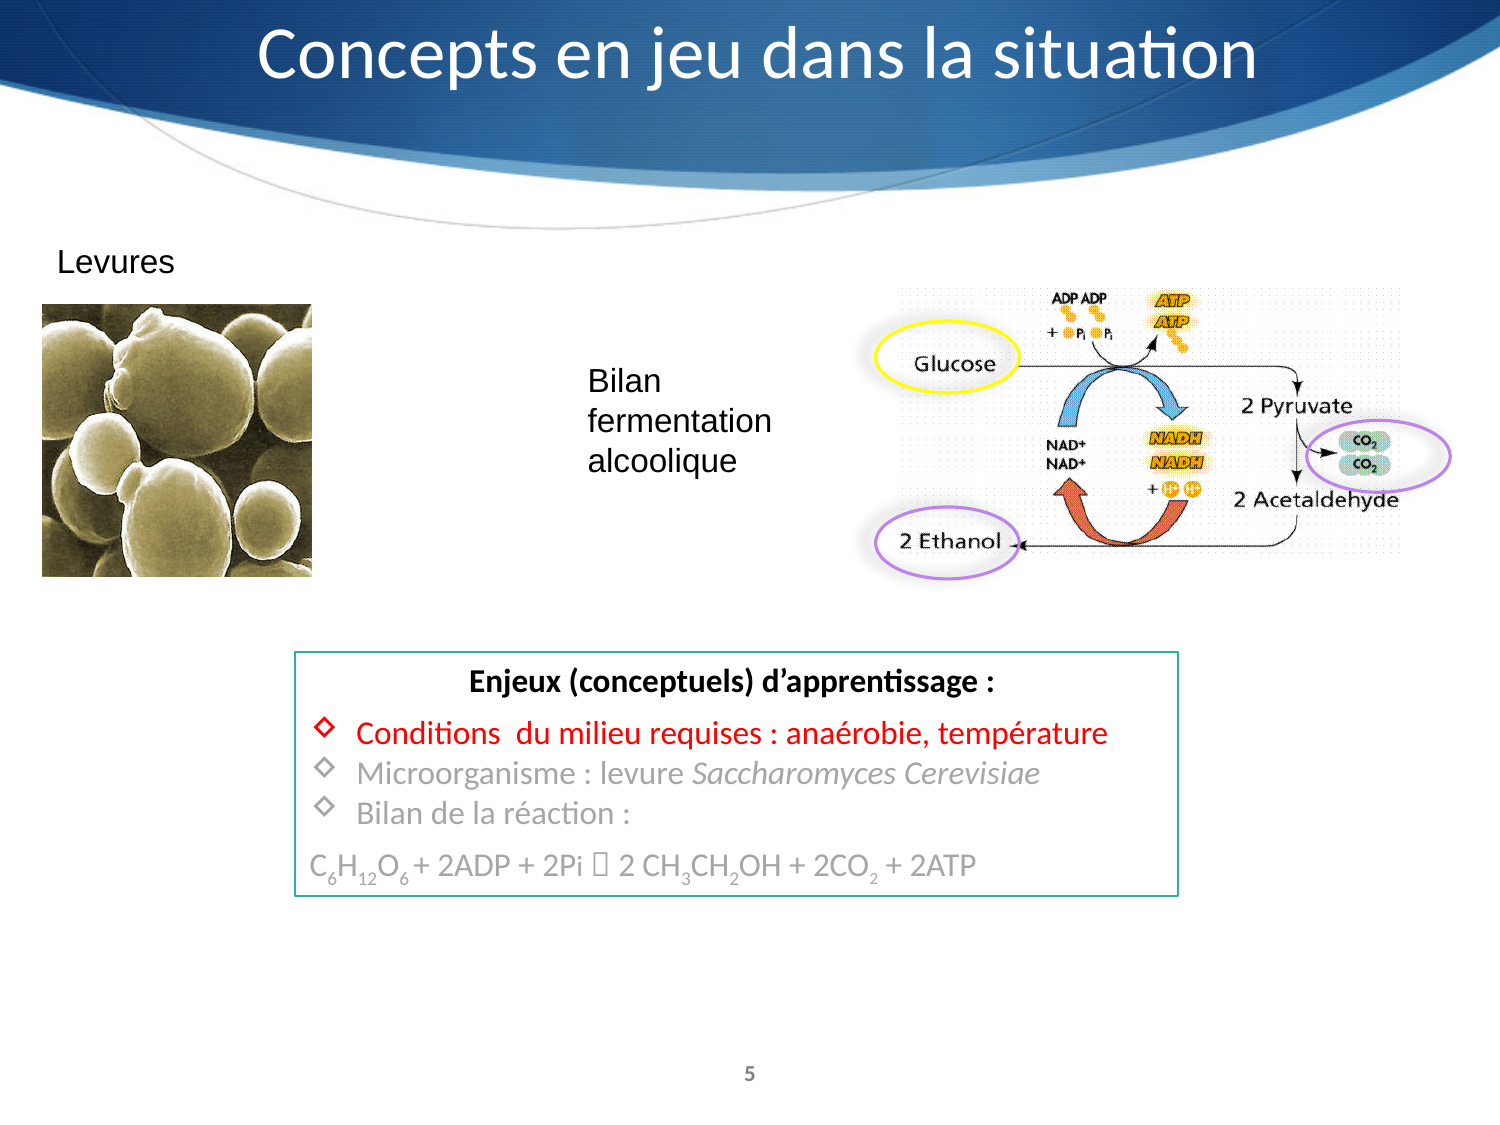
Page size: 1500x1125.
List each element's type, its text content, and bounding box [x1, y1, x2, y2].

text_box Levures [42, 232, 373, 288]
picture [0, 0, 1500, 1125]
text_box Concepts en jeu dans la situation [84, 0, 1434, 74]
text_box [572, 151, 1451, 687]
text_box Enjeux (conceptuels) d’apprentissage : Conditions du milieu requises : anaérobie, température Microorganisme : levure Saccharomyces Cerevisiae Bilan de la réaction : C6H12O6 + 2ADP + 2Pi  2 CH3CH2OH + 2CO2 + 2ATP [292, 649, 1180, 899]
slide_number 5 [706, 1042, 794, 1103]
